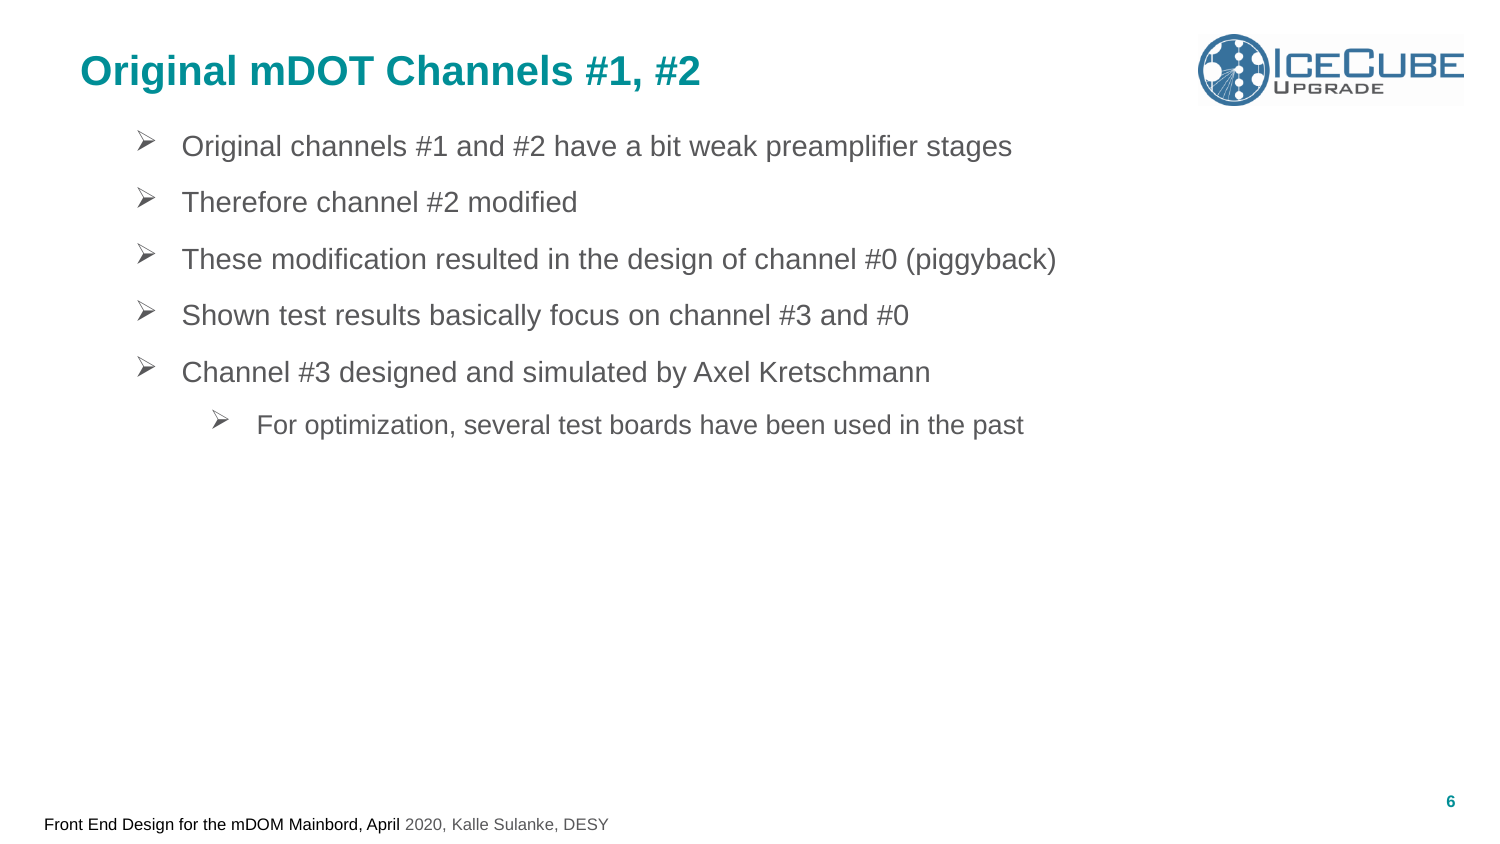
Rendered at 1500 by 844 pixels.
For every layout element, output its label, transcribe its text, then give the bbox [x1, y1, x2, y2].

picture [1198, 34, 1464, 106]
slide_number 6 [1397, 784, 1456, 812]
list Original channels #1 and #2 have a bit weak preamplifier stages Therefore channel #2 modified These modification resulted in the design of channel #0 (piggyback) Shown test results basically focus on channel #3 and #0 Channel #3 designed and simulated by Axel Kretschmann For optimization, several test boards have been used in the past [97, 124, 1275, 776]
title Original mDOT Channels #1, #2 [80, 29, 1198, 101]
